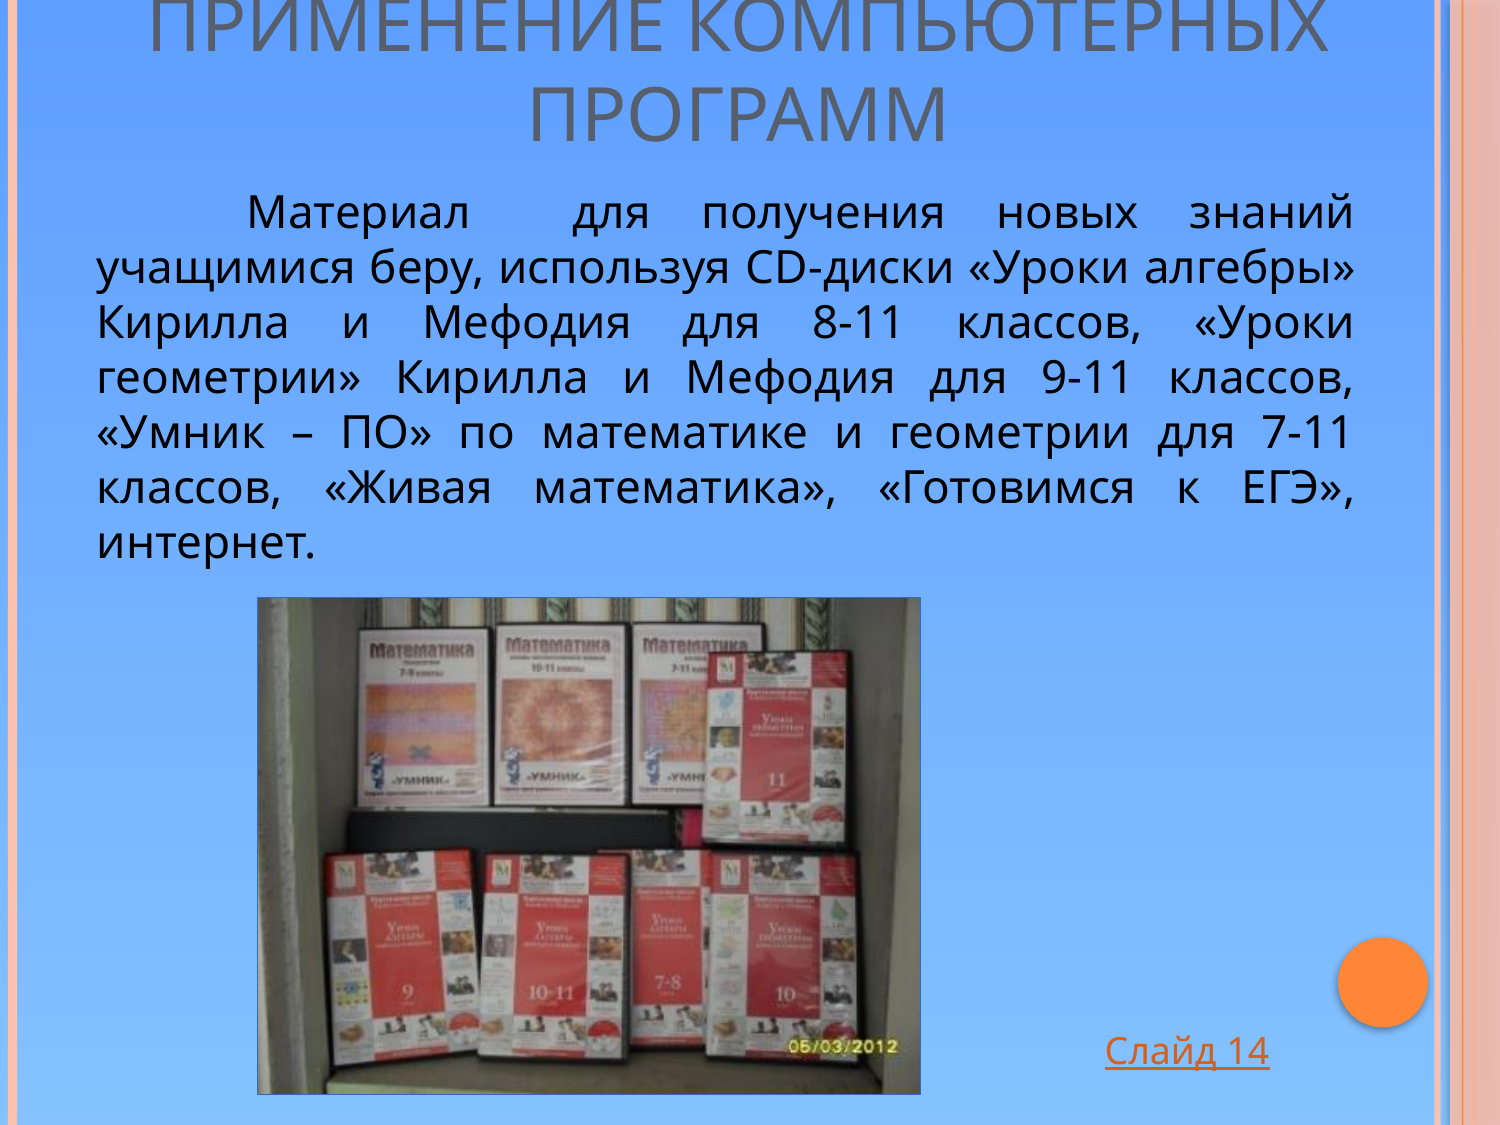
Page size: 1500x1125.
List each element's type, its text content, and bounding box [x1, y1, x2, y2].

picture [257, 597, 921, 1095]
title Применение компьютерных программ [46, 0, 1430, 164]
text_box Материал для получения новых знаний учащимися беру, используя CD-диски «Уроки алгебры» Кирилла и Мефодия для 8-11 классов, «Уроки геометрии» Кирилла и Мефодия для 9-11 классов, «Умник – ПО» по математике и геометрии для 7-11 классов, «Живая математика», «Готовимся к ЕГЭ», интернет. [81, 175, 1371, 621]
text_box Слайд 14 [1089, 1019, 1313, 1086]
